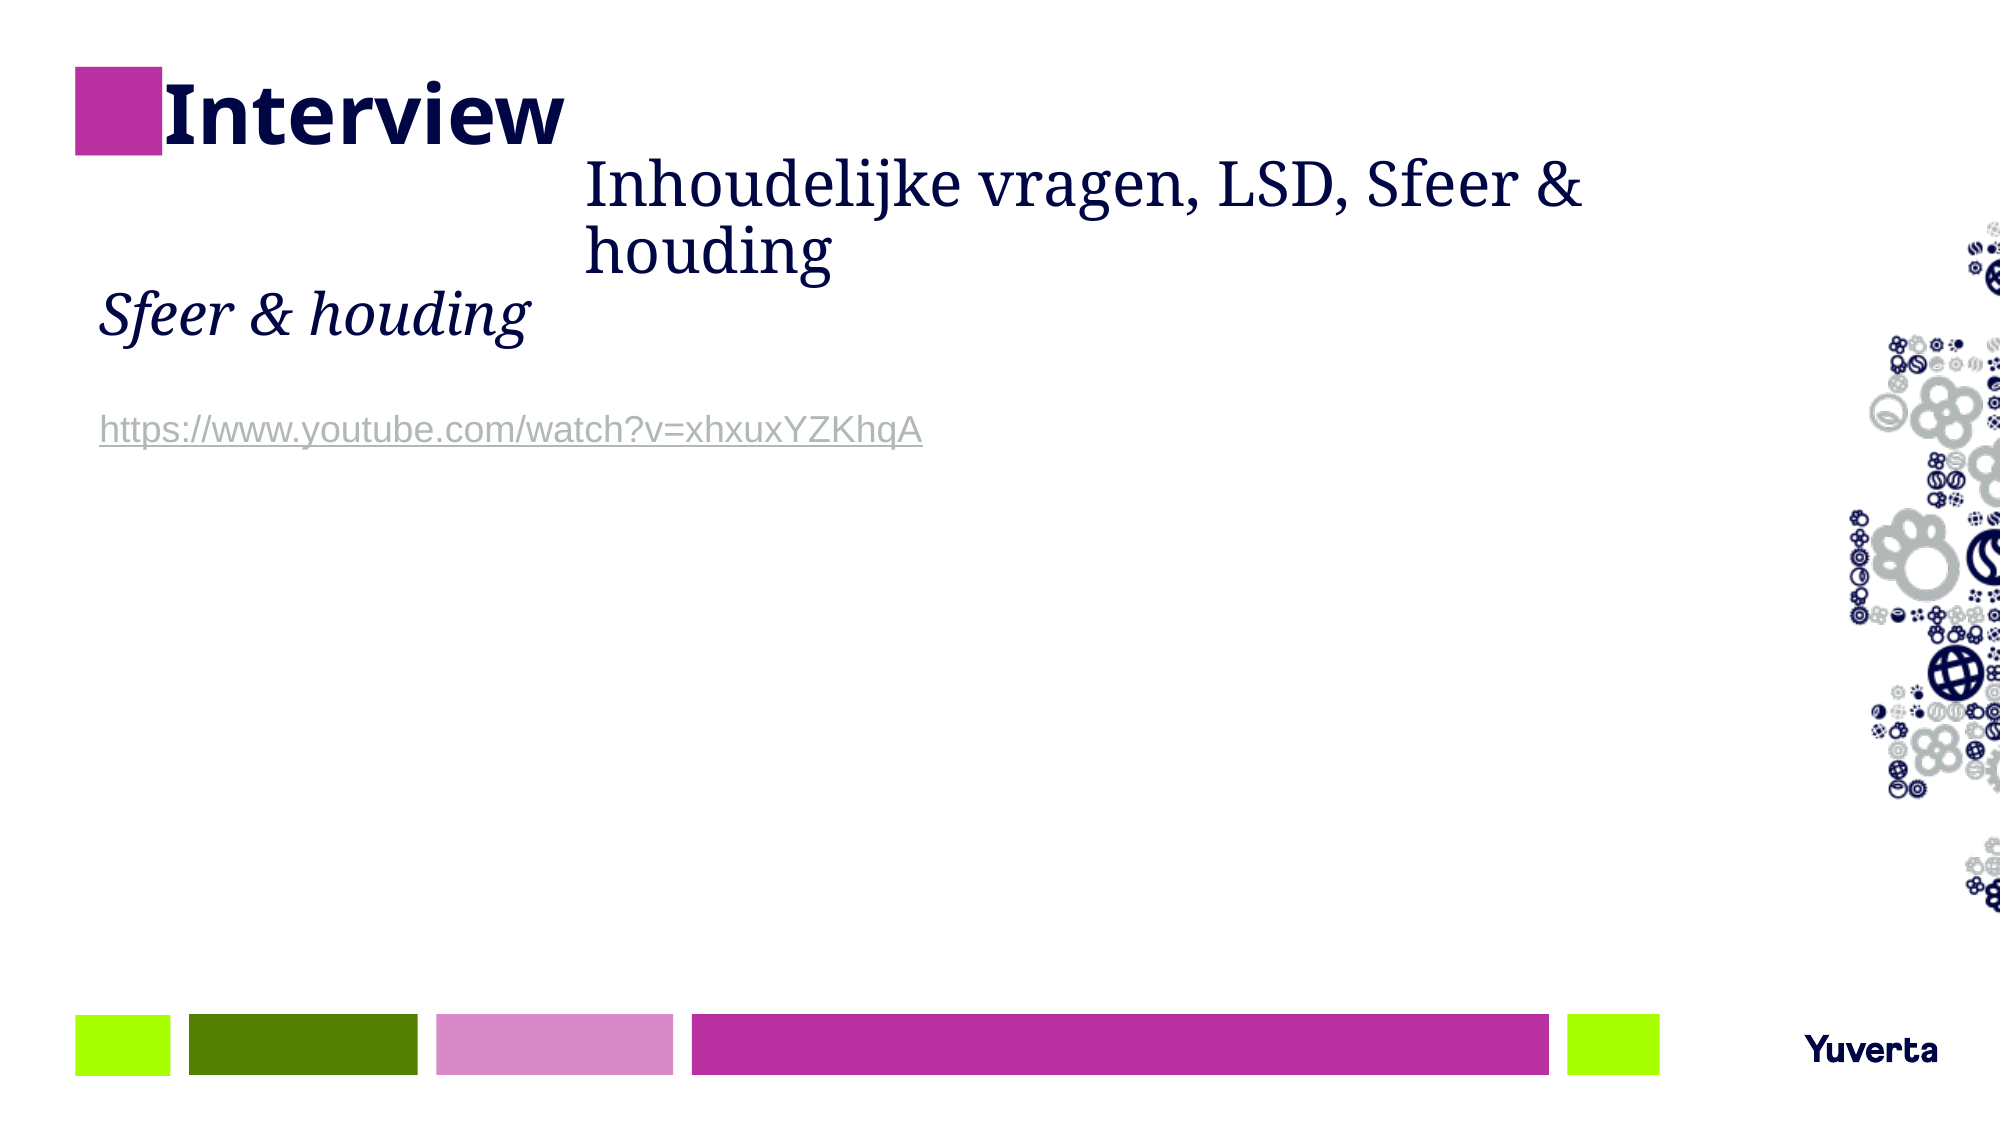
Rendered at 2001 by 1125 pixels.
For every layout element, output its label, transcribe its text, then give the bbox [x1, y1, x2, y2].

title Interview [99, 66, 1207, 184]
text_box [435, 1013, 674, 1076]
text_box [691, 1013, 1550, 1076]
text_box [1566, 1013, 1661, 1076]
text_box [74, 66, 163, 156]
text_box Inhoudelijke vragen, LSD, Sfeer & houding [585, 146, 1792, 264]
text_box Sfeer & houding https://www.youtube.com/watch?v=xhxuxYZKhqA [99, 277, 1821, 986]
text_box [188, 1013, 419, 1076]
text_box [74, 1014, 171, 1077]
picture [0, 0, 2000, 1125]
